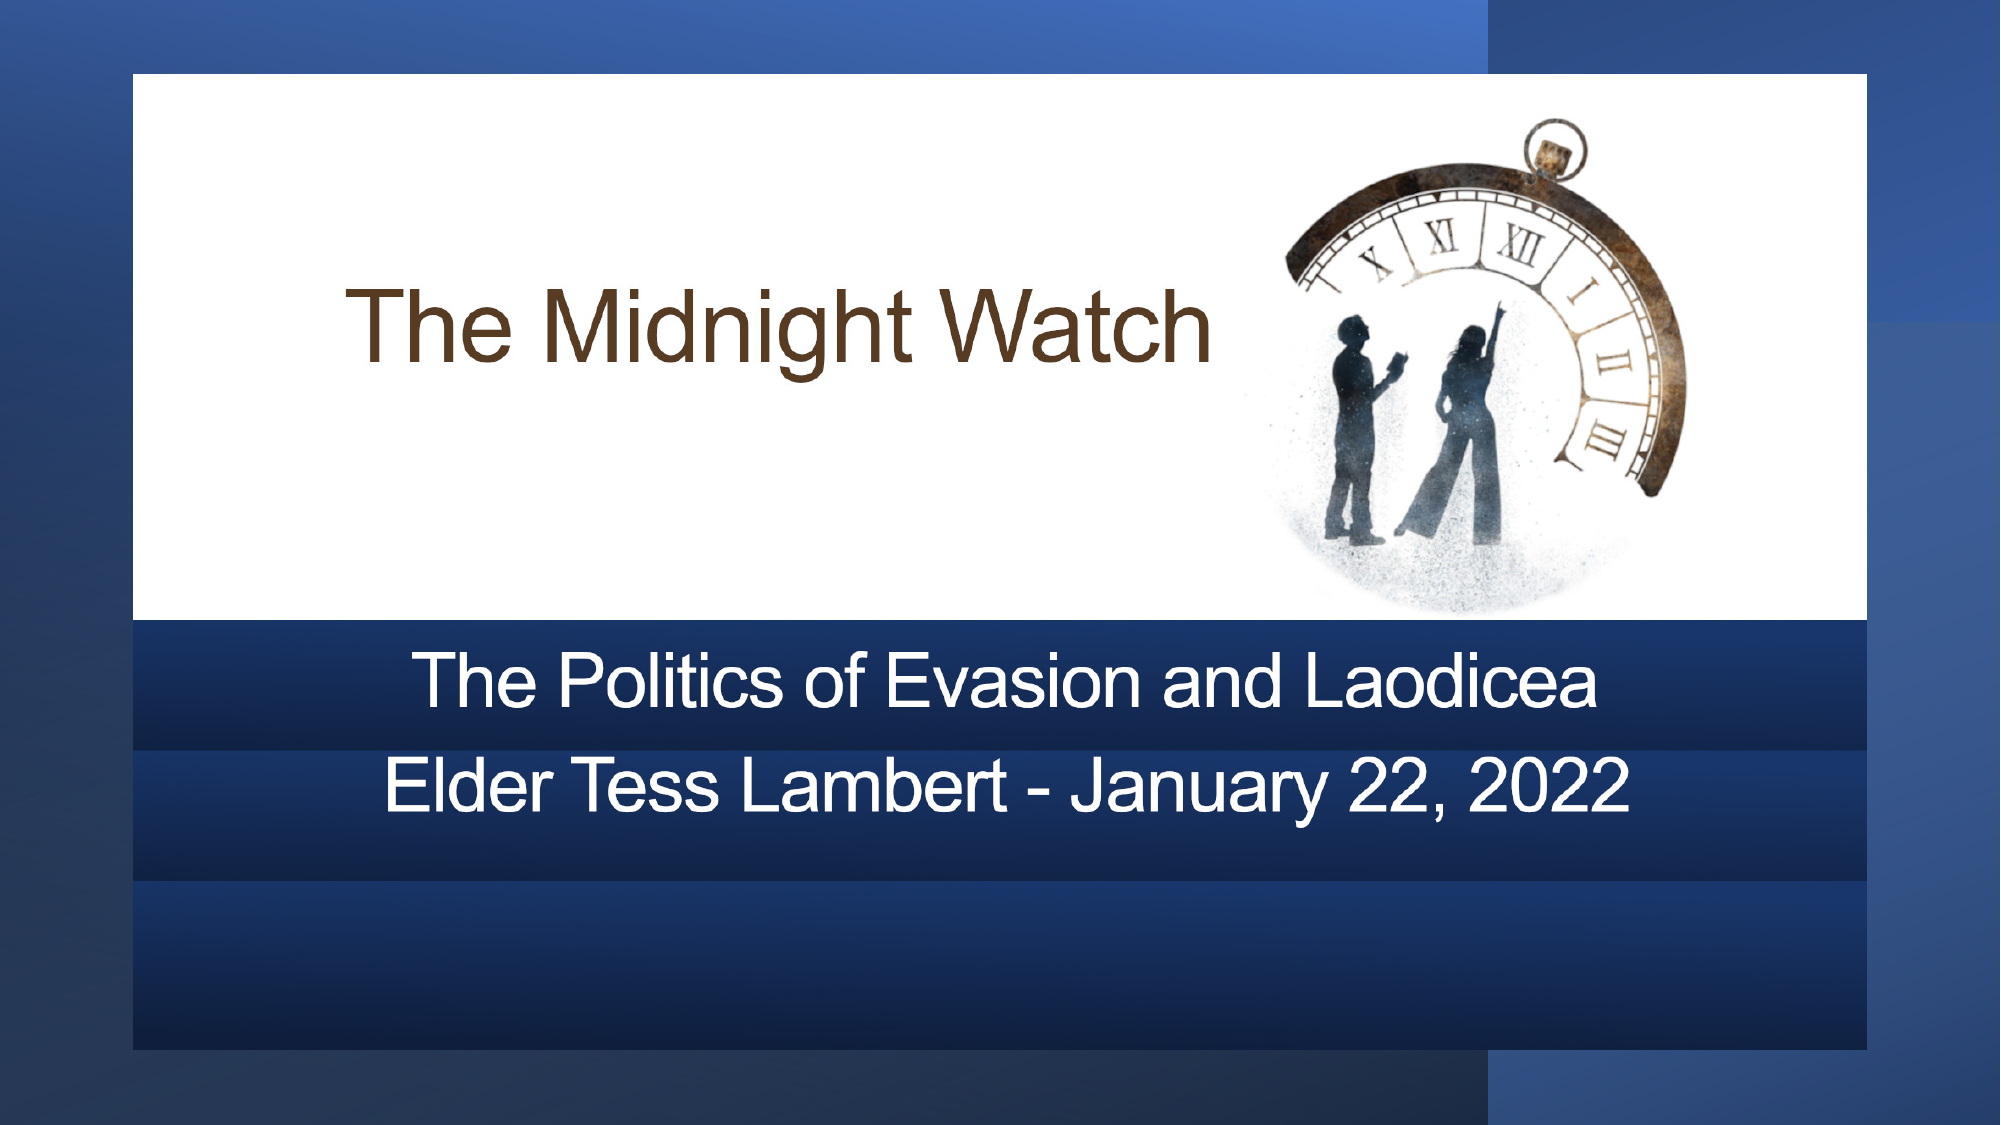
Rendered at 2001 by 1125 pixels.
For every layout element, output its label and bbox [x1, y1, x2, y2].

text_box [0, 321, 2000, 1125]
picture [133, 74, 1867, 1050]
text_box [0, 0, 1489, 321]
text_box [1489, 0, 2000, 321]
